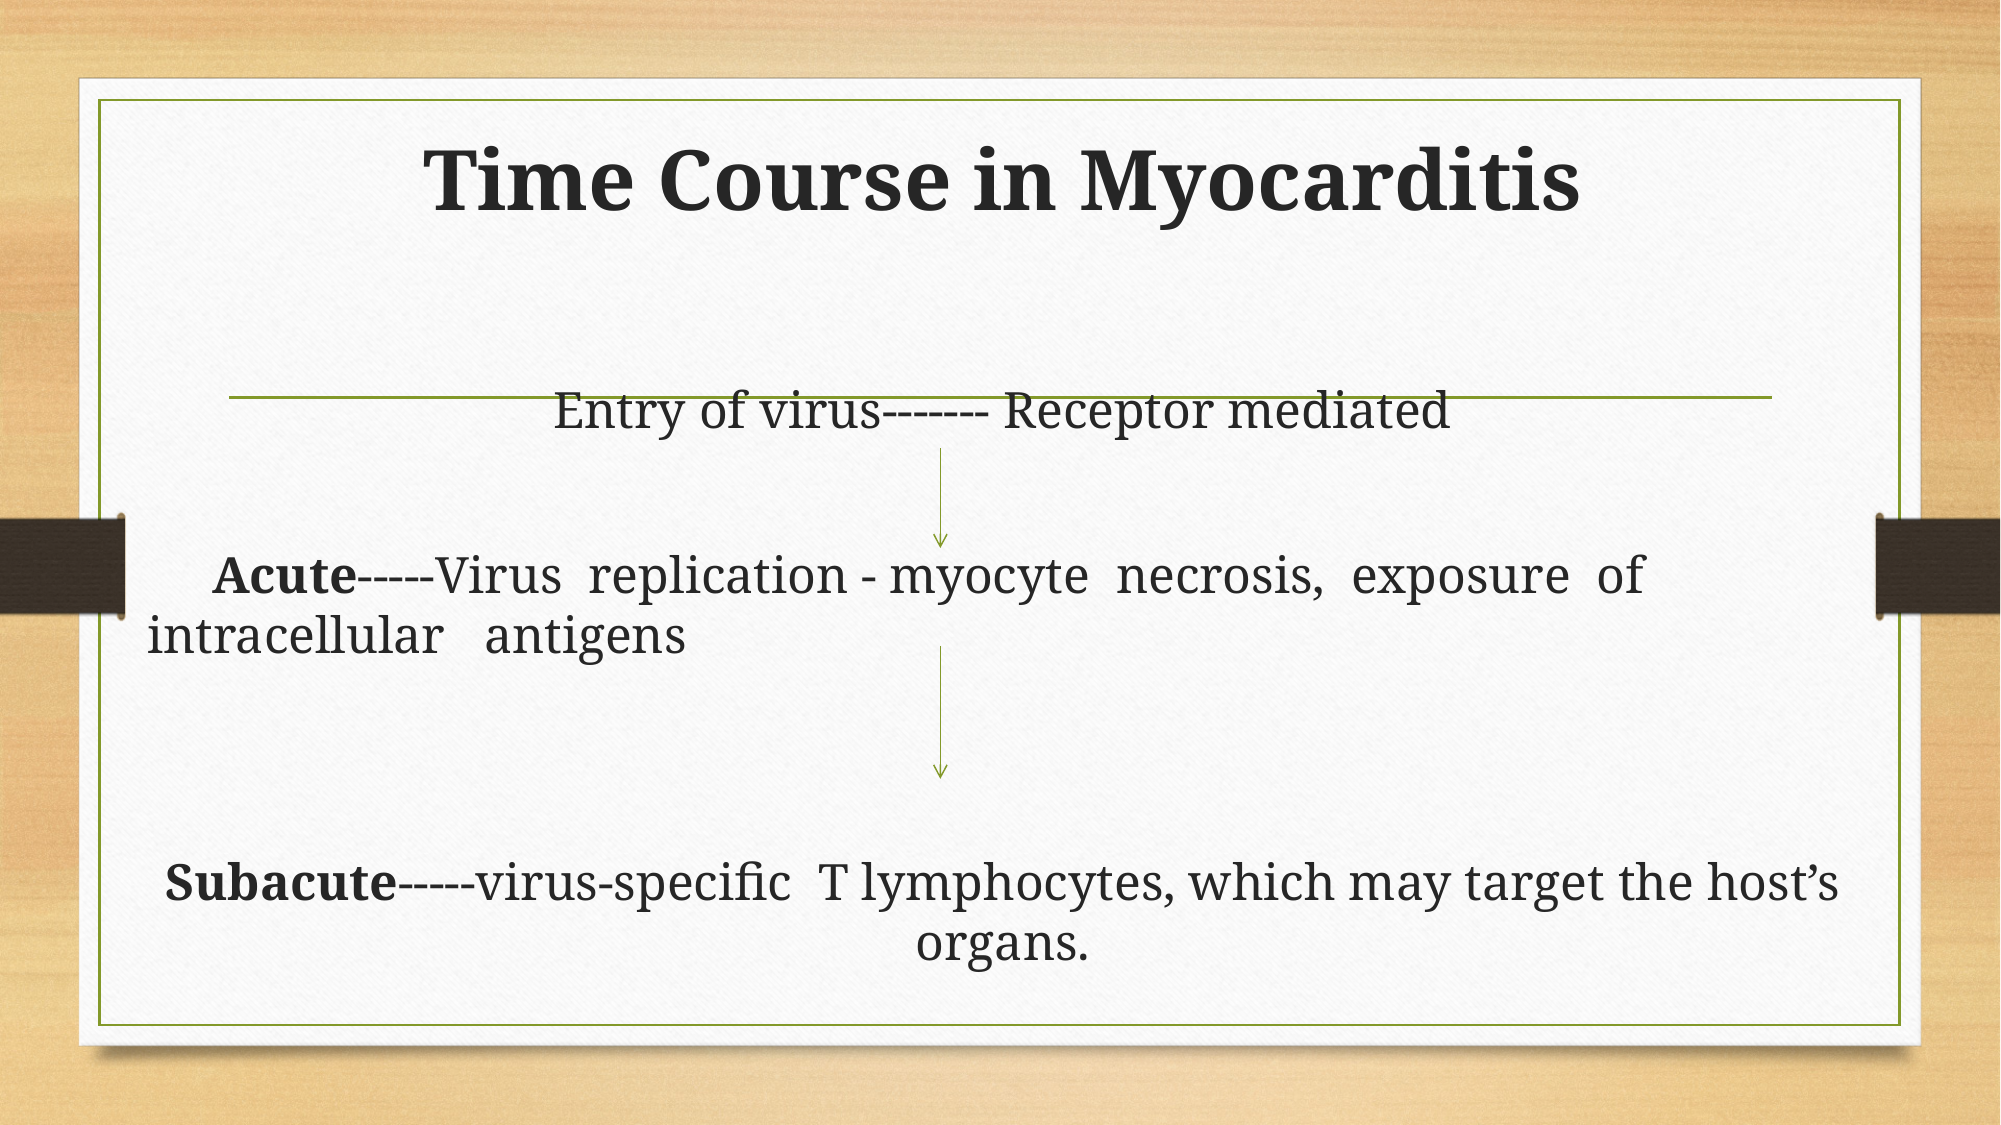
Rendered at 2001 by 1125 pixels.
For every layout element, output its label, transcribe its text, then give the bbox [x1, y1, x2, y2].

list Time Course in Myocarditis Entry of virus------- Receptor mediated Acute-----Virus replication - myocyte necrosis, exposure of intracellular antigens Subacute-----virus-specific T lymphocytes, which may target the host’s organs. [132, 119, 1874, 1018]
picture [0, 0, 2001, 1125]
